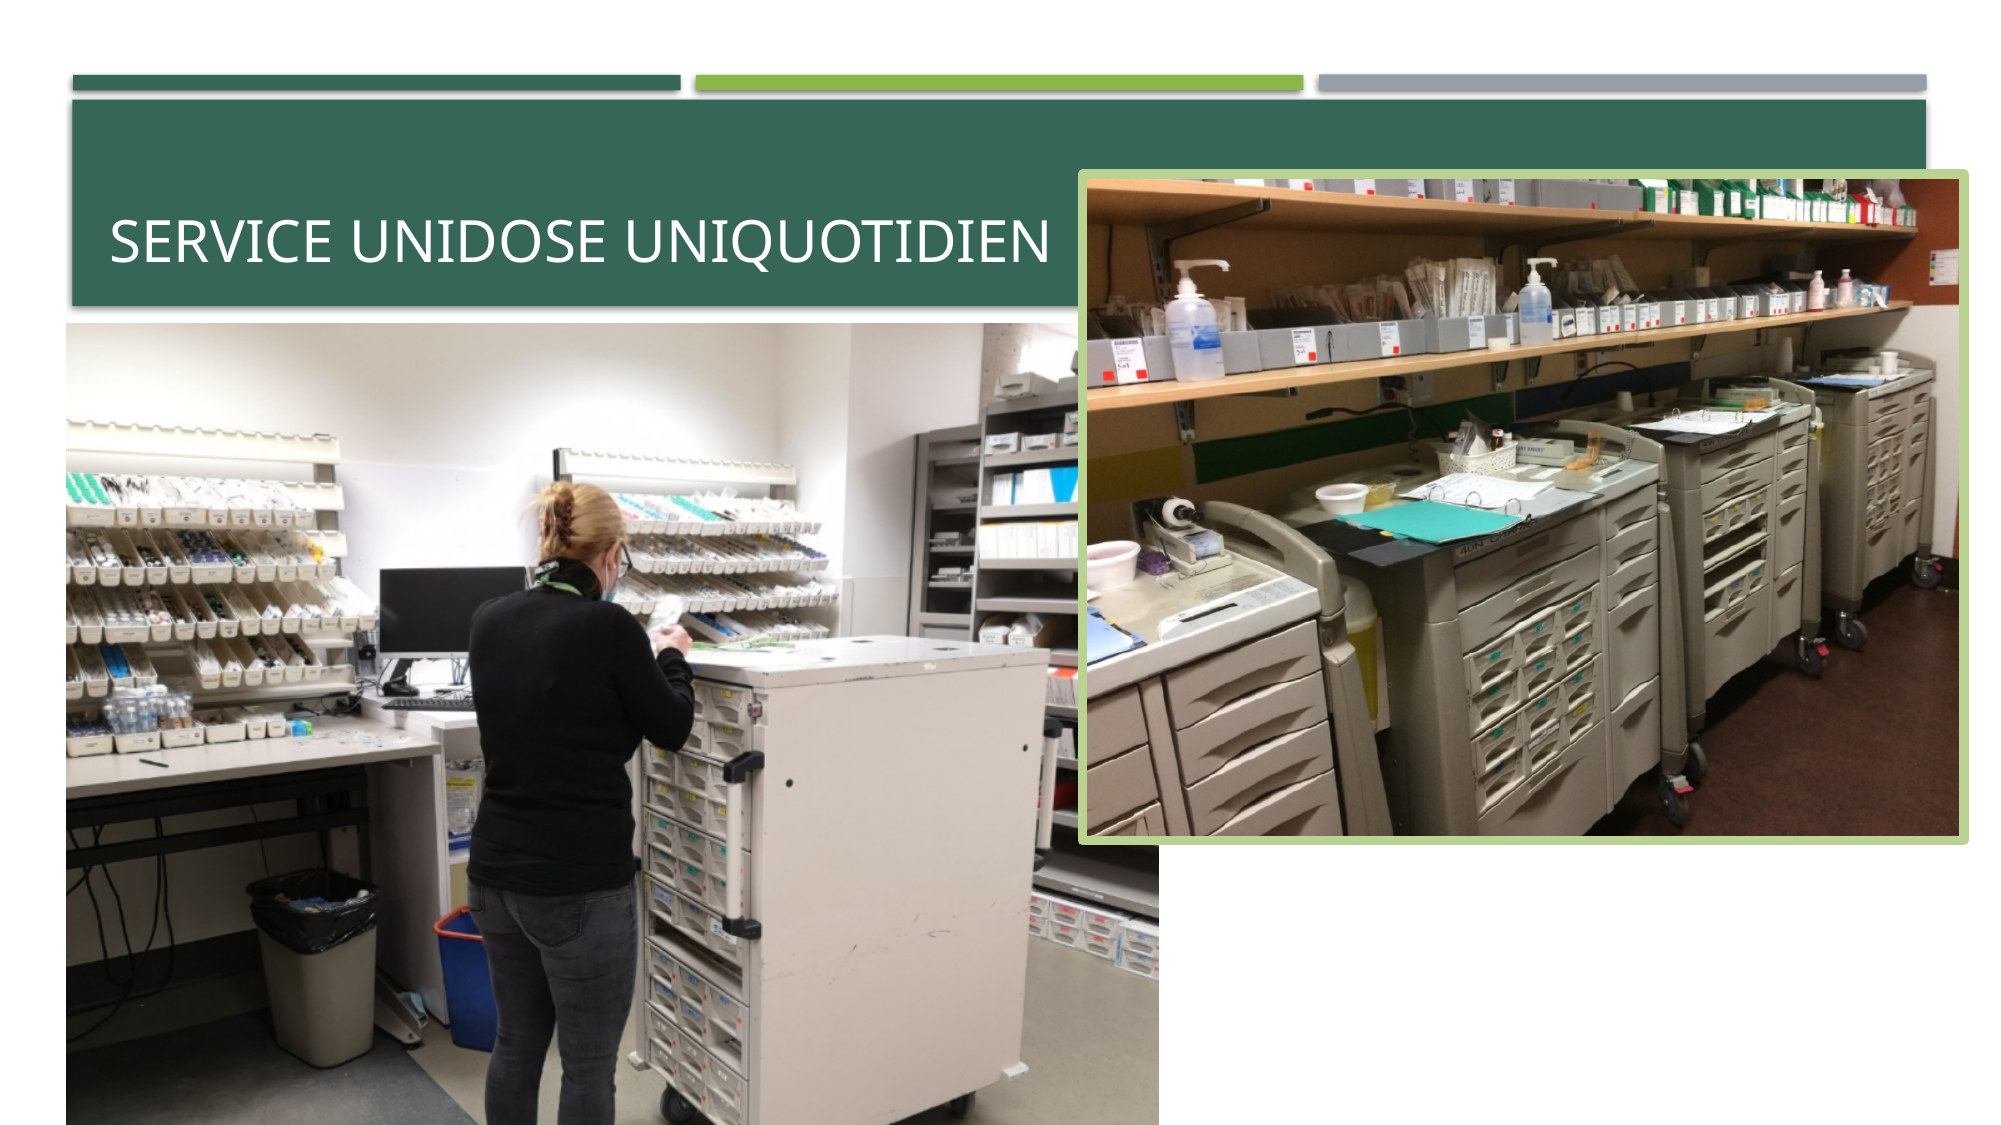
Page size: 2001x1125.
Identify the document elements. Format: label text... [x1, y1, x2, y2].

picture [65, 178, 1960, 1125]
title Service unidose uniquotidien [94, 119, 1904, 282]
